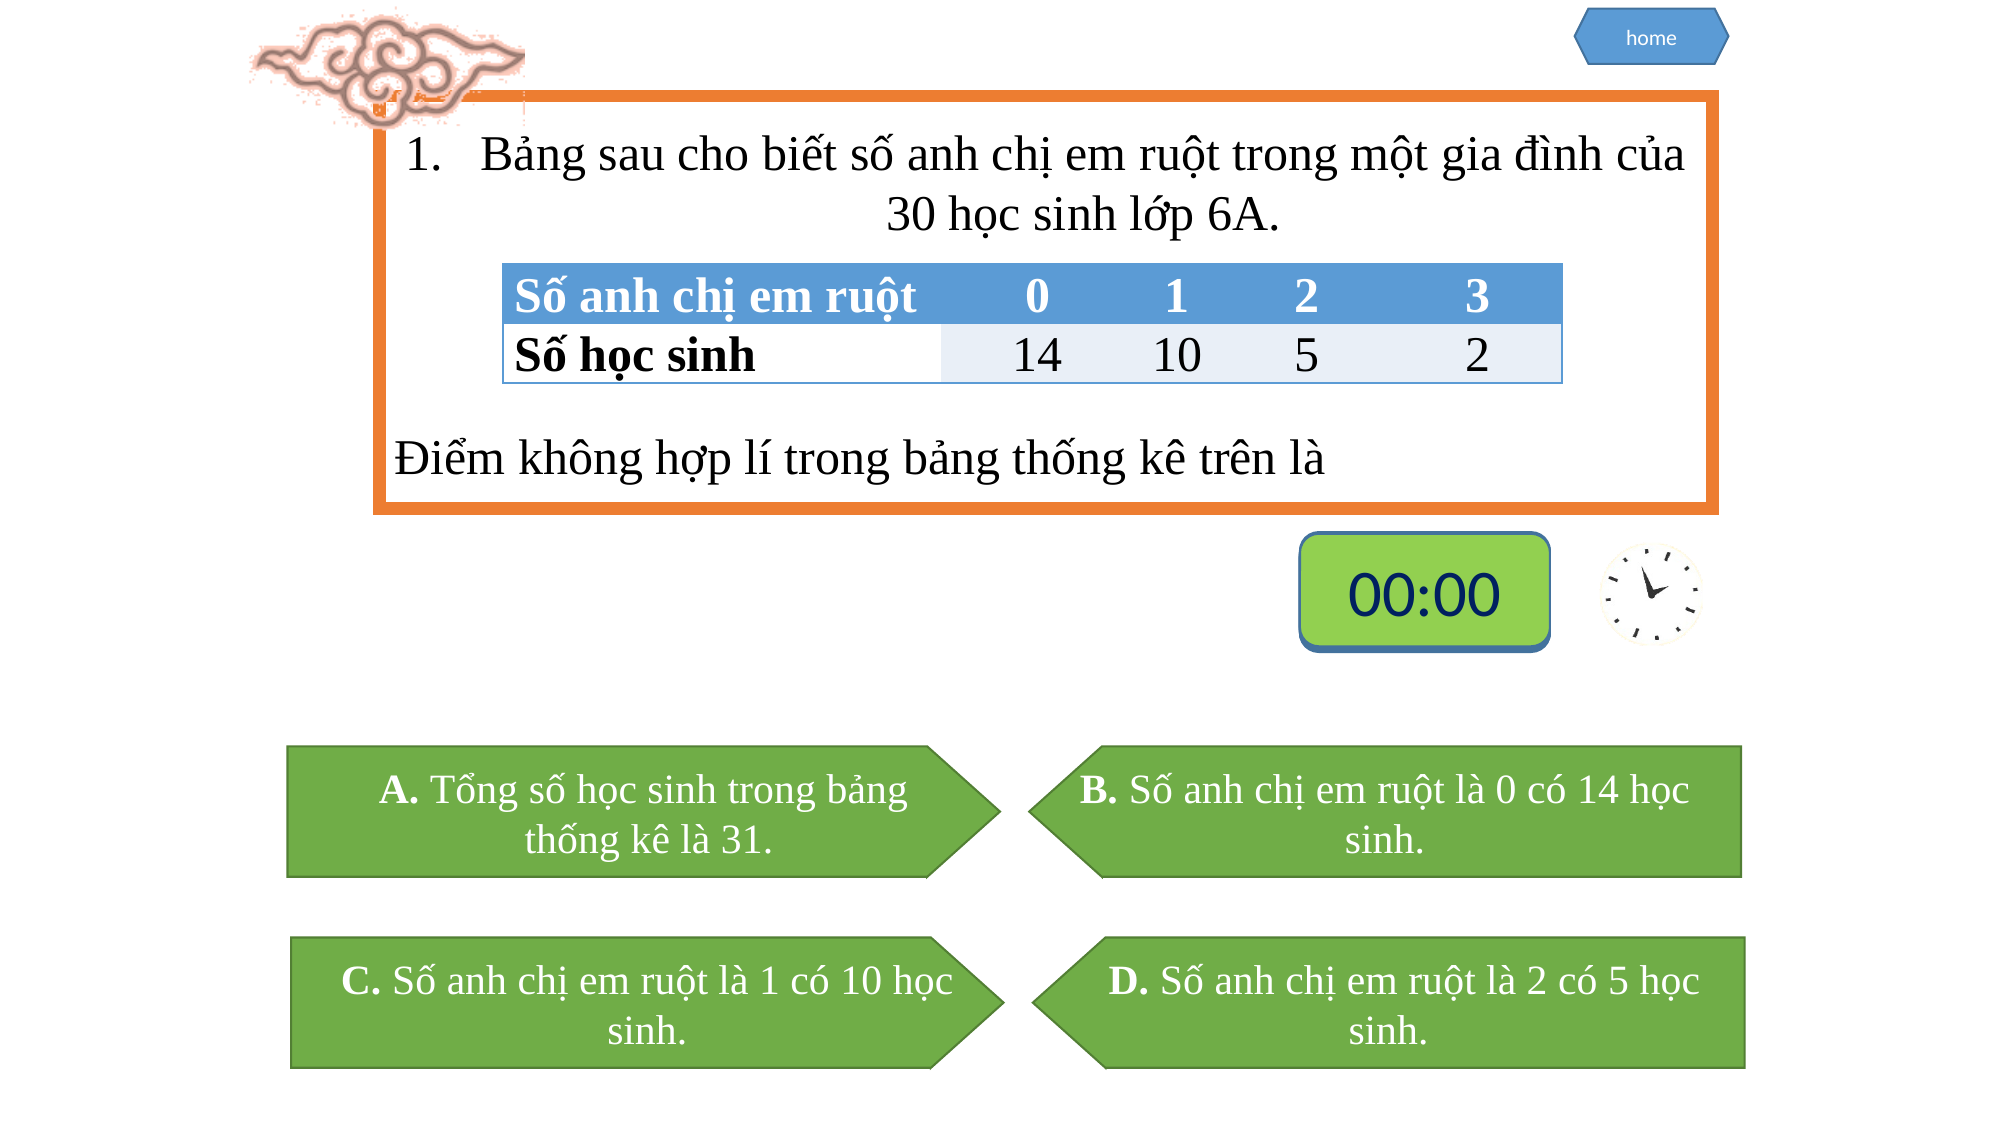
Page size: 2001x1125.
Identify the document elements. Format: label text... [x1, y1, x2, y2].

text_box home [1713, 7, 1730, 65]
text_box C. Số anh chị em ruột là 1 có 10 học sinh. [290, 936, 1006, 1071]
text_box B. Số anh chị em ruột là 0 có 14 học sinh. [1027, 745, 1743, 880]
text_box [234, 0, 1713, 509]
text_box 00:00 [1298, 532, 1551, 648]
picture [1587, 529, 1716, 659]
text_box A. Tổng số học sinh trong bảng thống kê là 31. [286, 745, 1002, 880]
text_box D. Số anh chị em ruột là 2 có 5 học sinh. [1031, 936, 1746, 1071]
